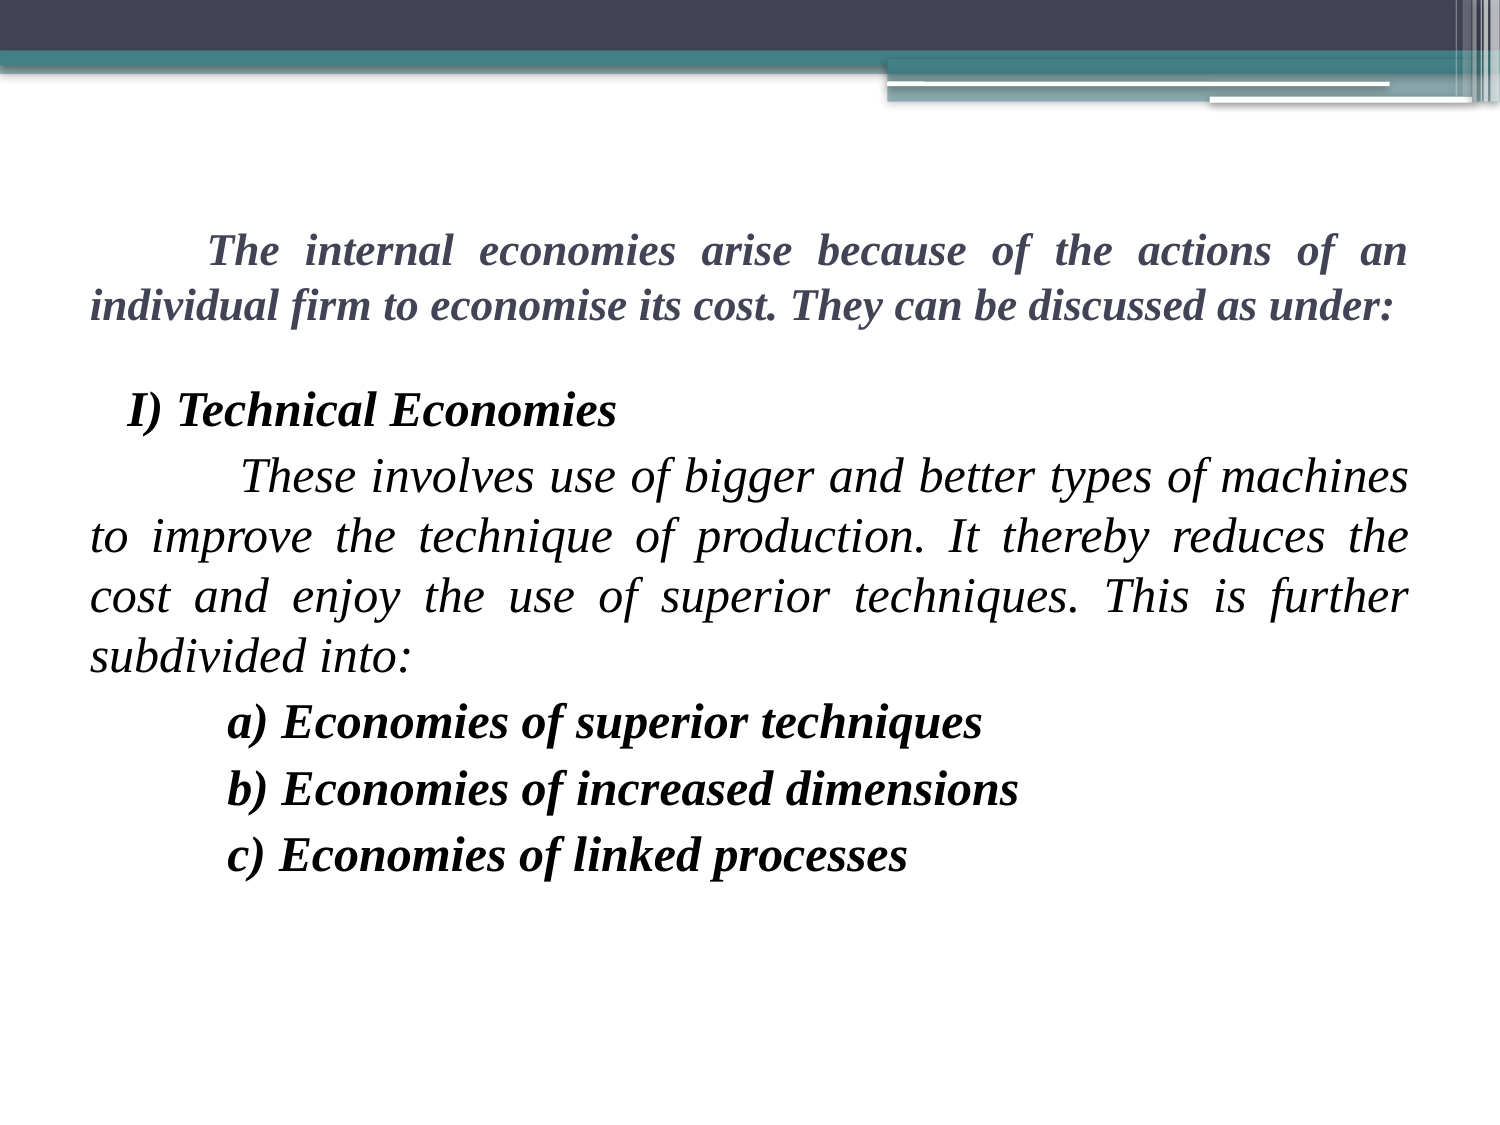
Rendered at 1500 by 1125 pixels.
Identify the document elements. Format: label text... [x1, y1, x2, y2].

list I) Technical Economies These involves use of bigger and better types of machines to improve the technique of production. It thereby reduces the cost and enjoy the use of superior techniques. This is further subdivided into: a) Economies of superior techniques b) Economies of increased dimensions c) Economies of linked processes [75, 368, 1425, 1079]
title The internal economies arise because of the actions of an individual firm to economise its cost. They can be discussed as under: [75, 187, 1425, 363]
